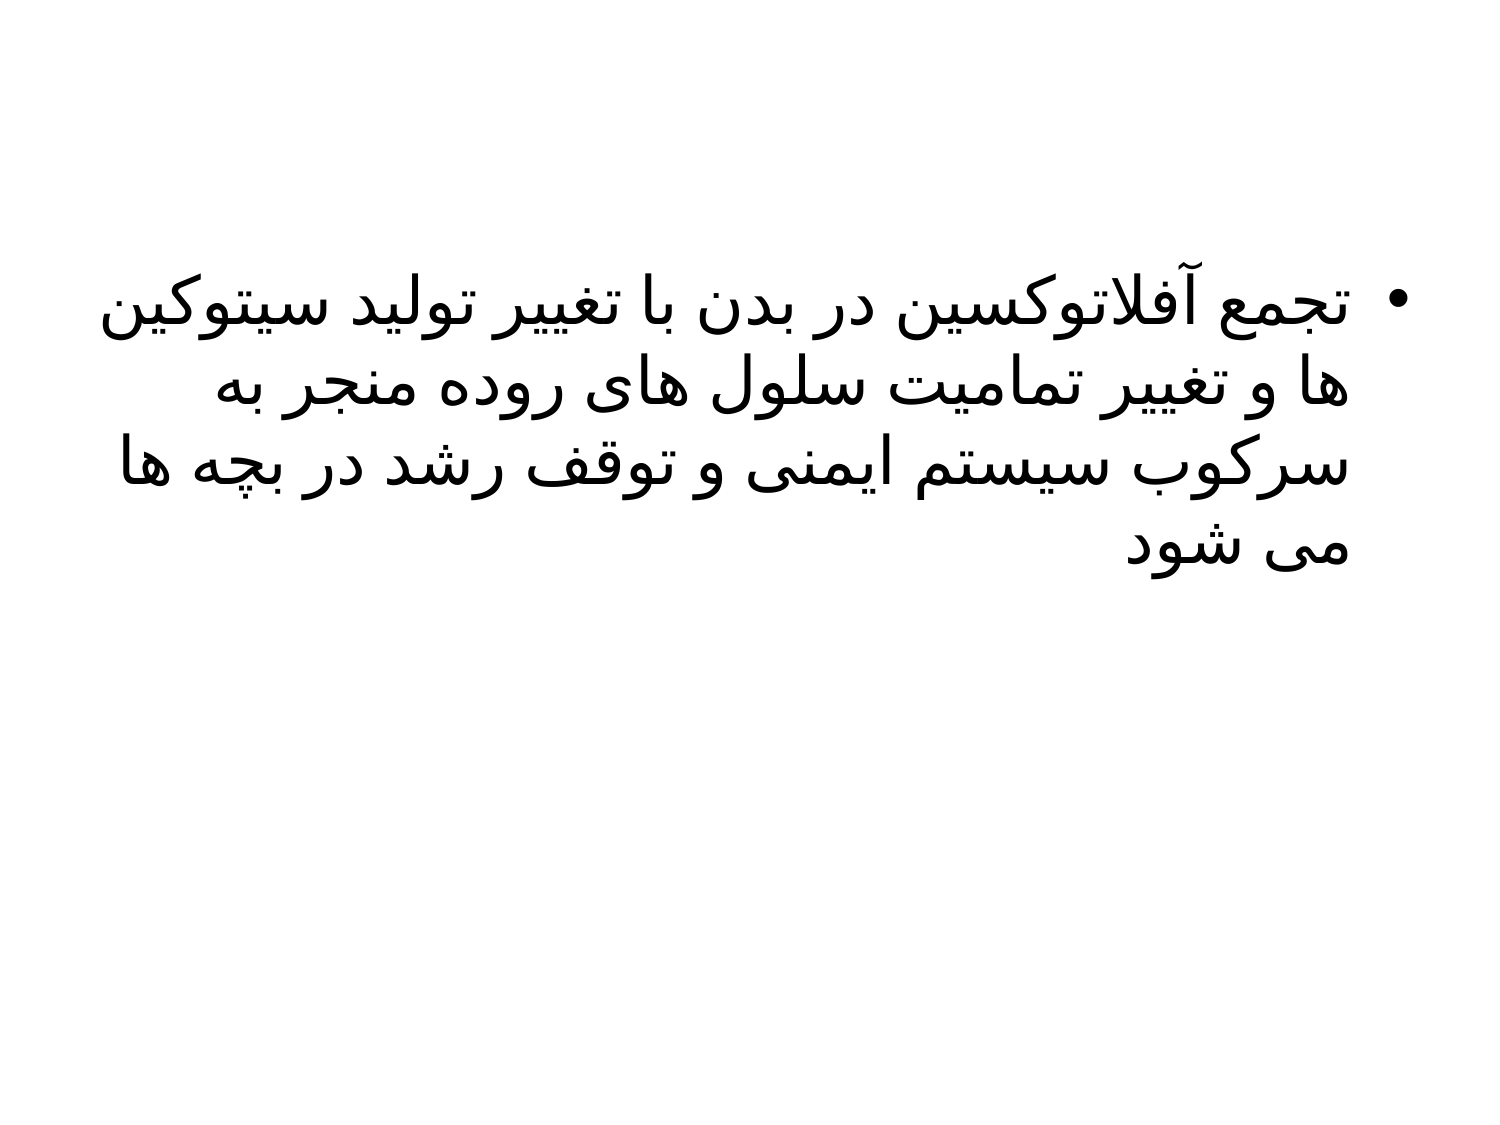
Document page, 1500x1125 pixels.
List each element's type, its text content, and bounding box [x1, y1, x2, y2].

list تجمع آفلاتوکسین در بدن با تغییر تولید سیتوکین ها و تغییر تمامیت سلول های روده منجر به سرکوب سیستم ایمنی و توقف رشد در بچه ها می شود [75, 249, 1425, 1005]
